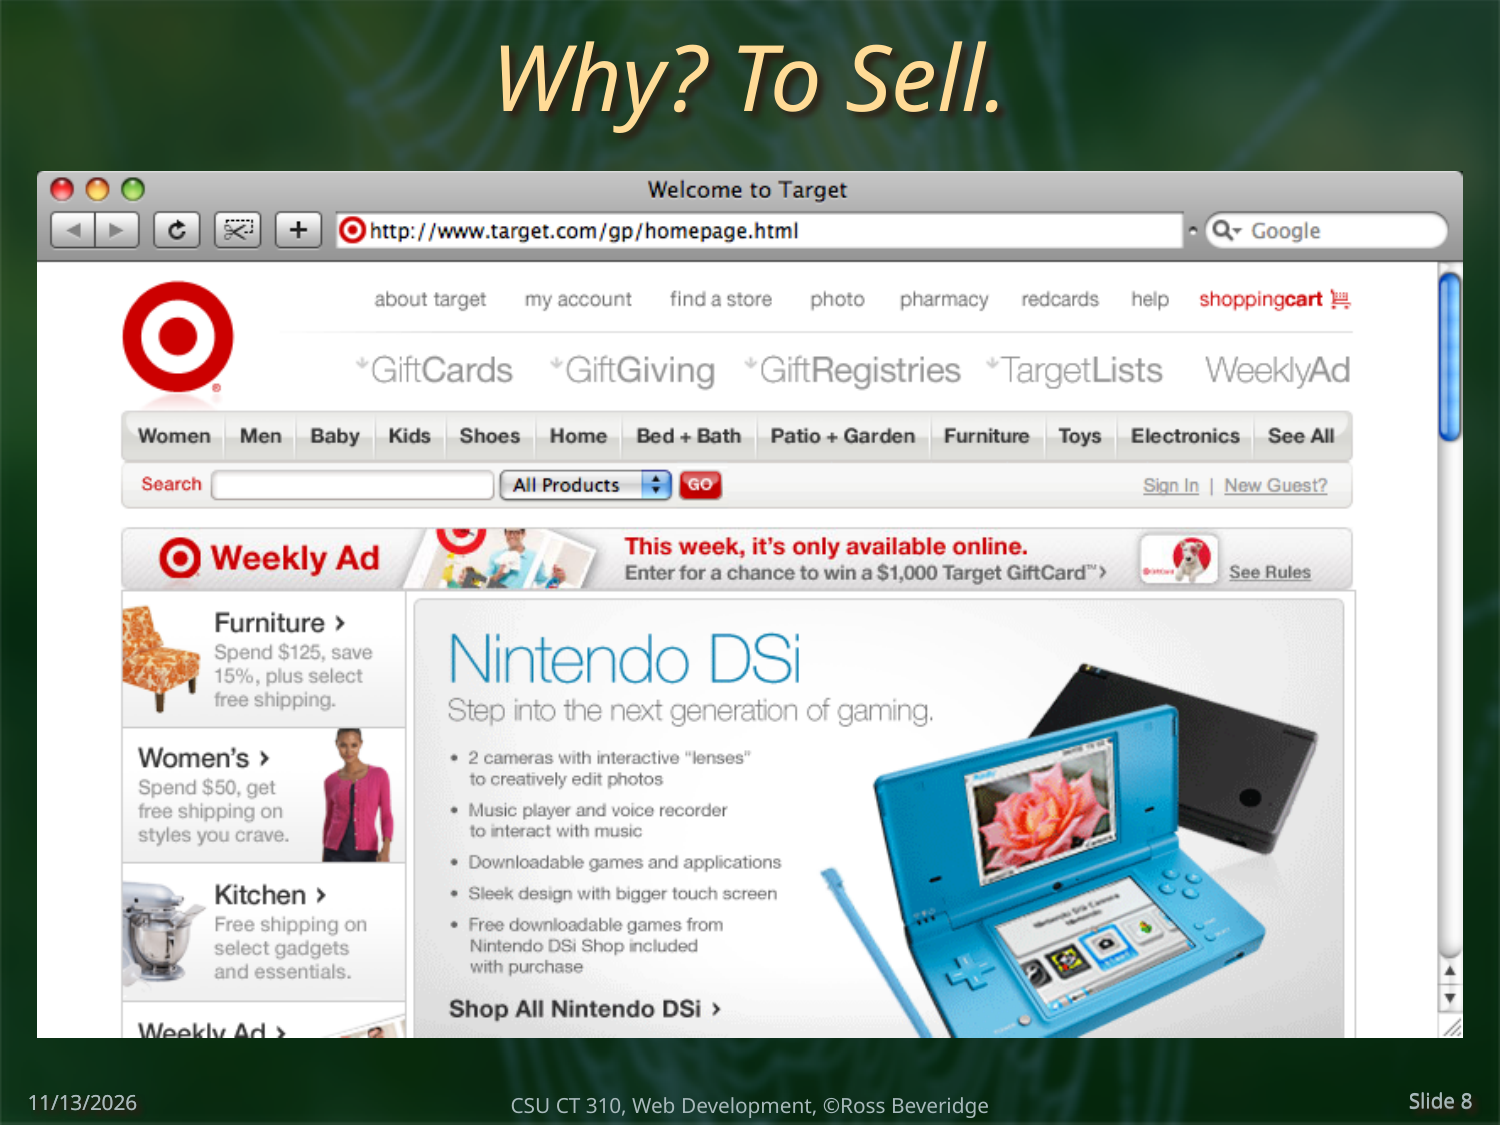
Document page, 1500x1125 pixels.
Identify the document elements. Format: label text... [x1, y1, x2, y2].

slide_number Slide 8 [1324, 1064, 1488, 1125]
footer CSU CT 310, Web Development, ©Ross Beveridge [187, 1065, 1313, 1125]
picture [0, 0, 1500, 1125]
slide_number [12, 1064, 188, 1125]
title Why? To Sell. [62, 24, 1438, 169]
